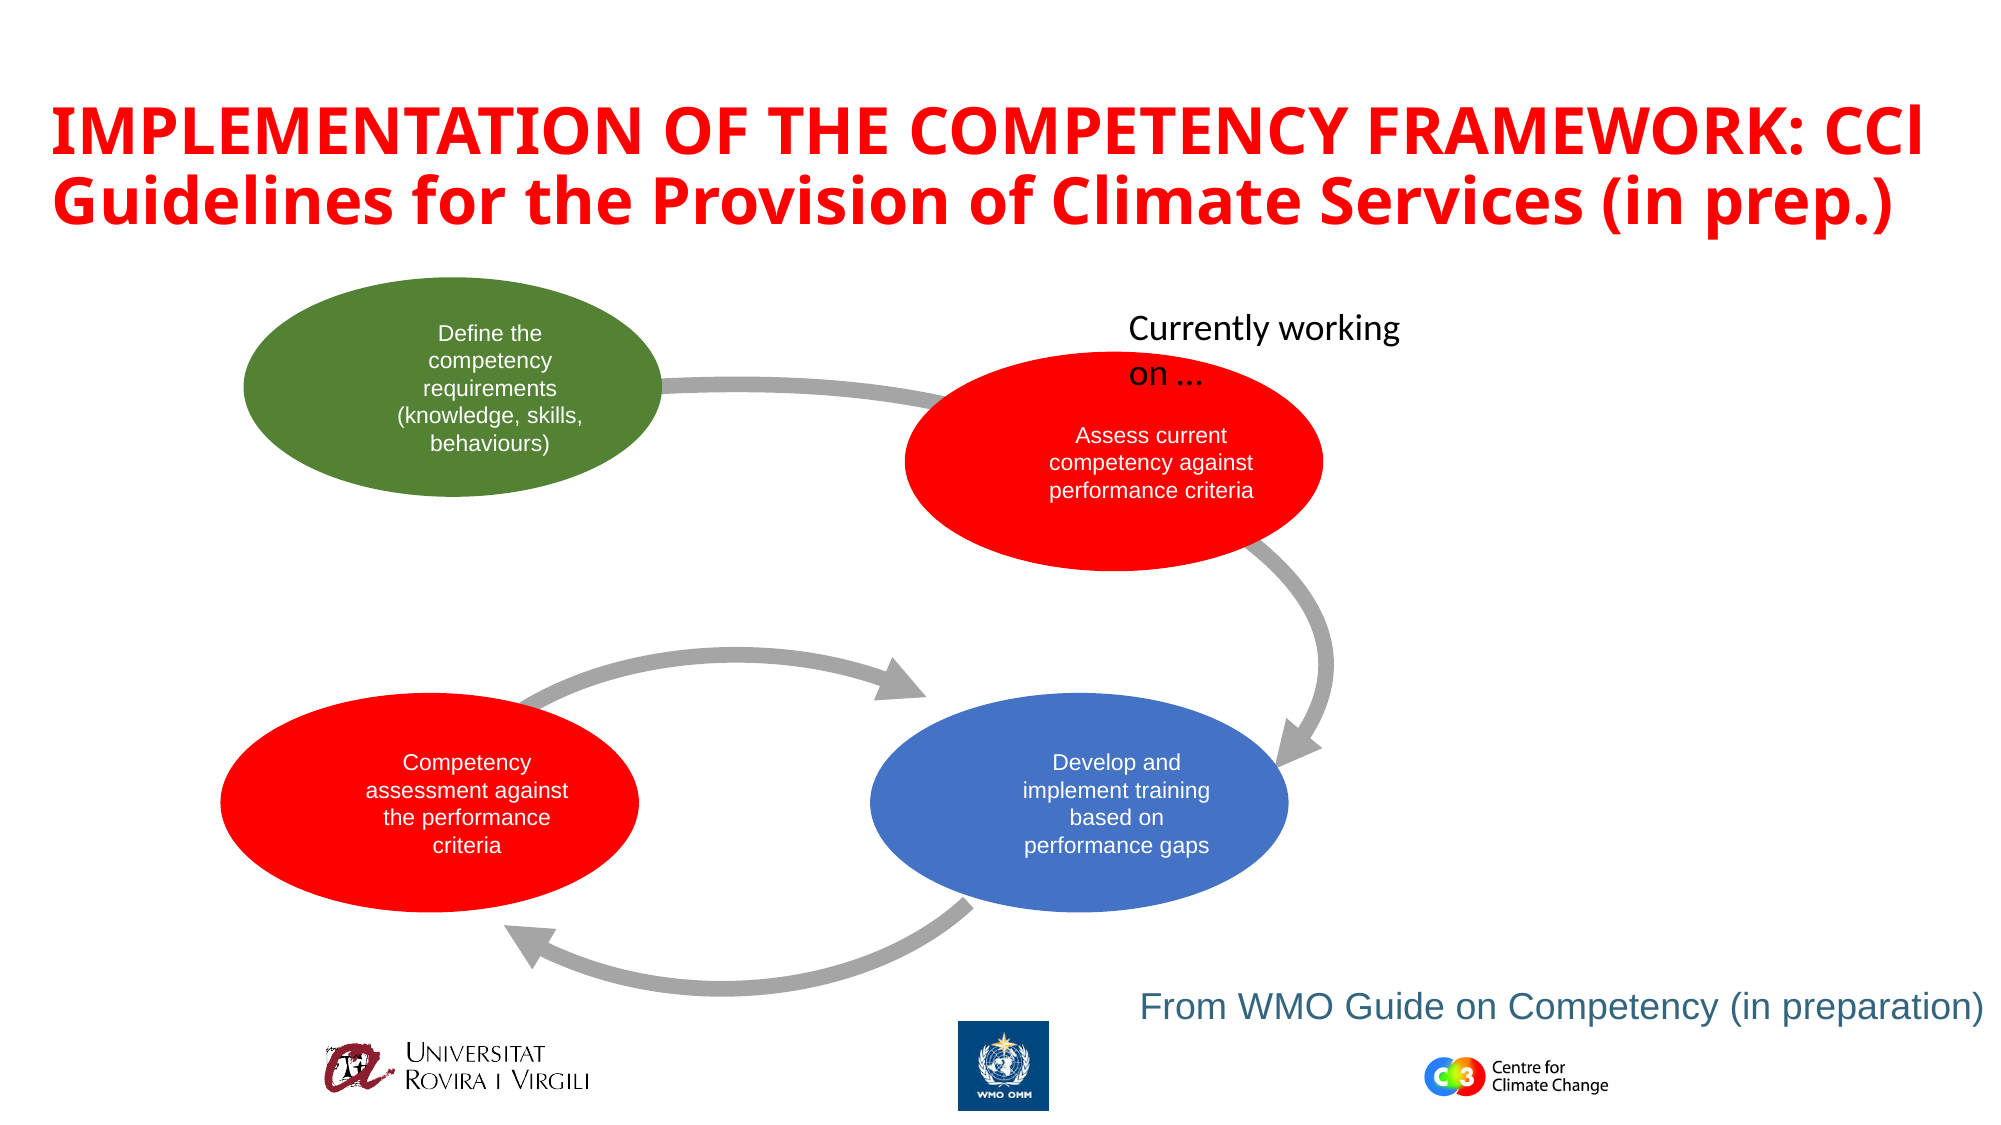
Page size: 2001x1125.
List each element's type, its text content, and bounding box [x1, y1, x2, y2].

picture [958, 1049, 1049, 1111]
title IMPLEMENTATION OF THE COMPETENCY FRAMEWORK: CCl Guidelines for the Provision of Climate Services (in prep.) [36, 59, 1944, 278]
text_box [220, 277, 1324, 1049]
text_box Currently working on … [1324, 295, 1424, 401]
text_box From WMO Guide on Competency (in preparation) [1324, 958, 2000, 1035]
picture [324, 1049, 588, 1093]
picture [1400, 1042, 1635, 1116]
